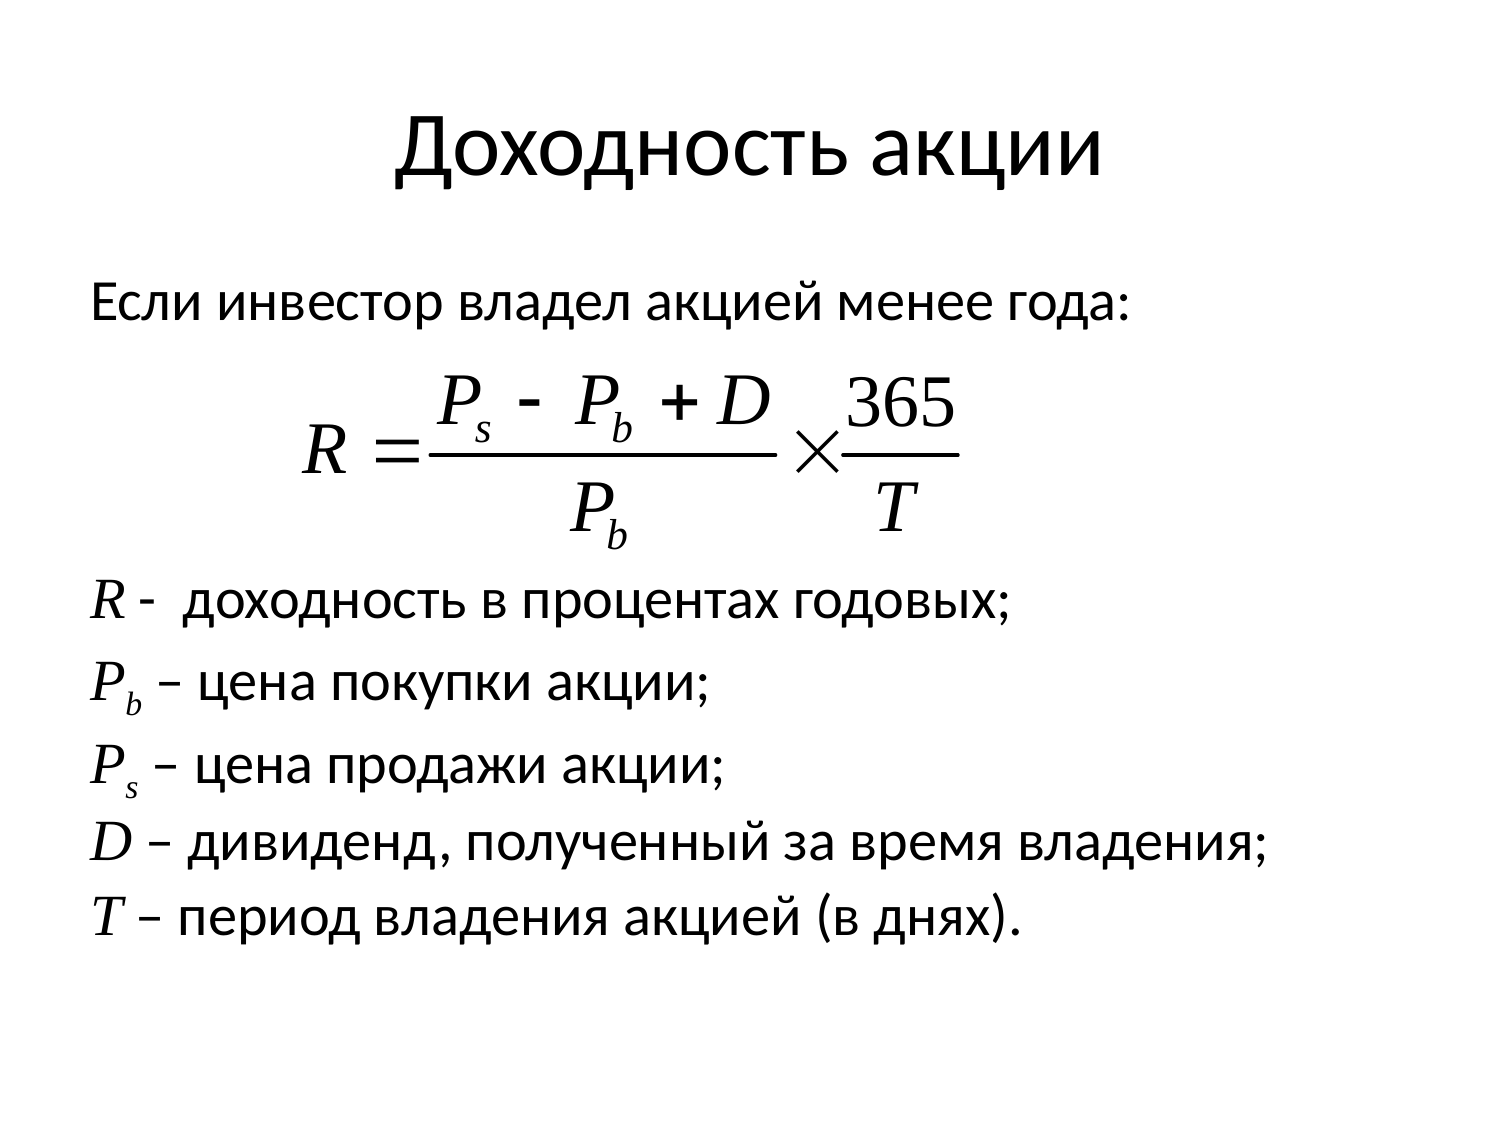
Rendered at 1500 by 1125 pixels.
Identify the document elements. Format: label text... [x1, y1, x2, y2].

list Если инвестор владел акцией менее года: R - доходность в процентах годовых; Pb – цена покупки акции; Ps – цена продажи акции; D – дивиденд, полученный за время владения; Т – период владения акцией (в днях). [75, 262, 1436, 1005]
title Доходность акции [75, 45, 1425, 233]
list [288, 349, 975, 567]
